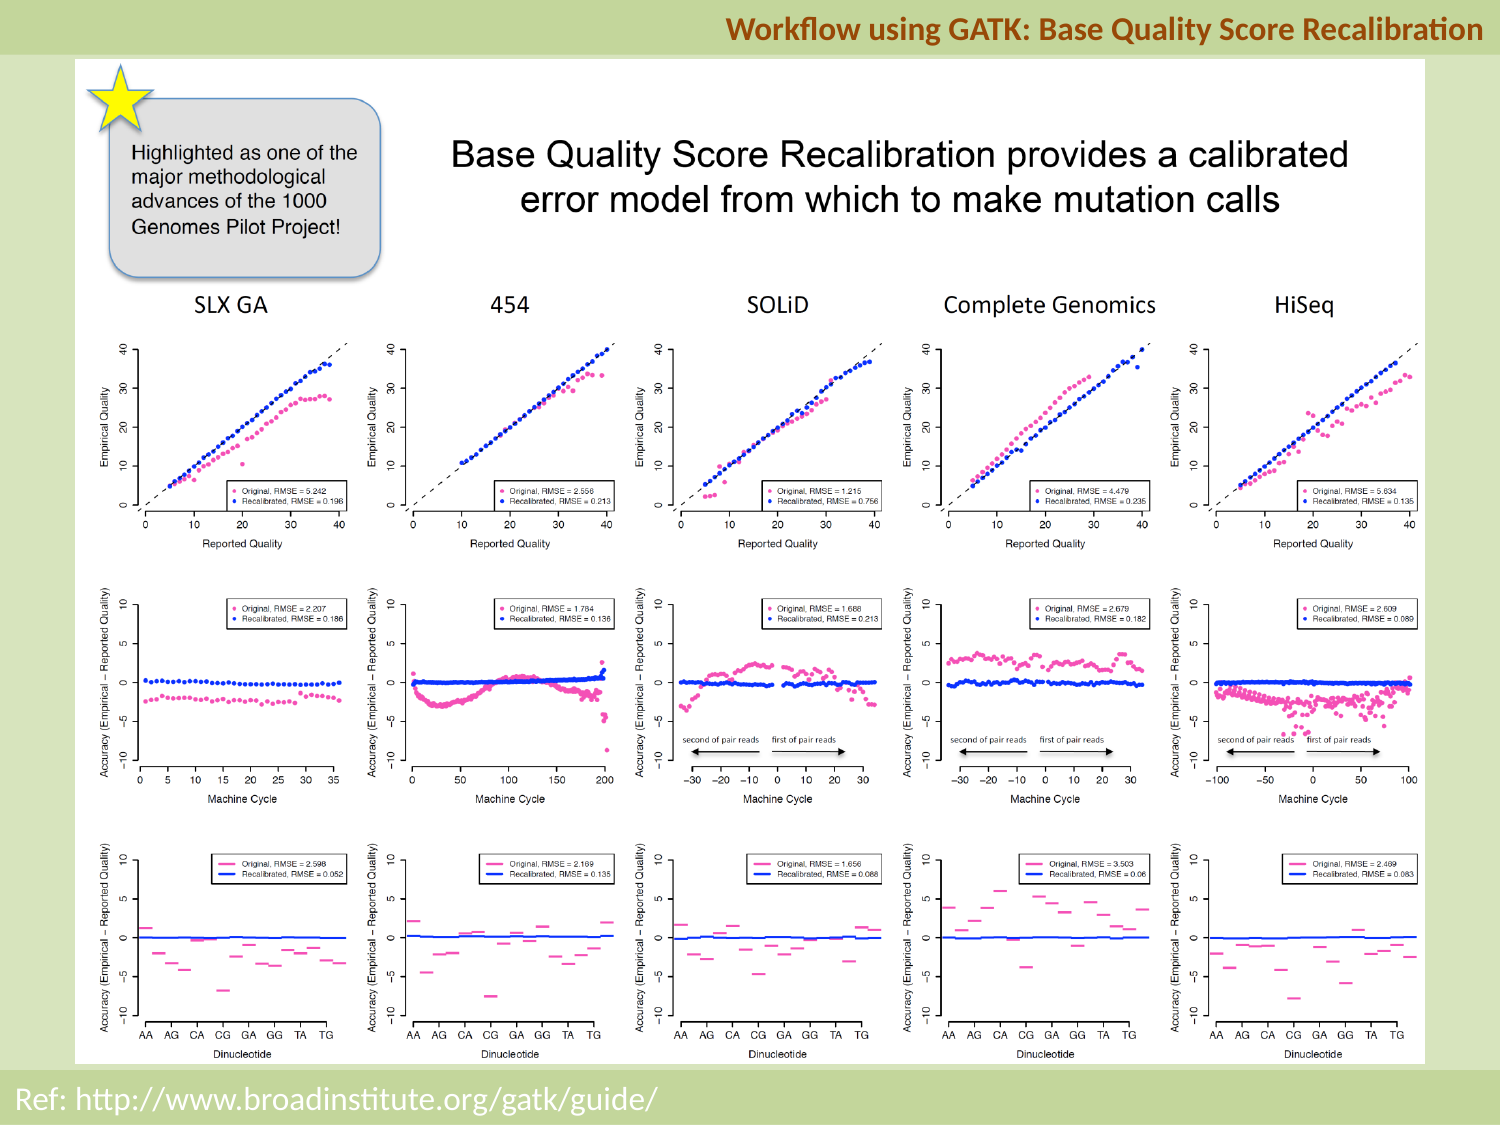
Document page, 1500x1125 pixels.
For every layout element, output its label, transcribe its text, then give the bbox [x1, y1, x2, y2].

picture [74, 59, 1426, 1064]
text_box Ref: http://www.broadinstitute.org/gatk/guide/ [0, 1070, 1500, 1125]
text_box Workflow using GATK: Base Quality Score Recalibration [0, 0, 1500, 55]
